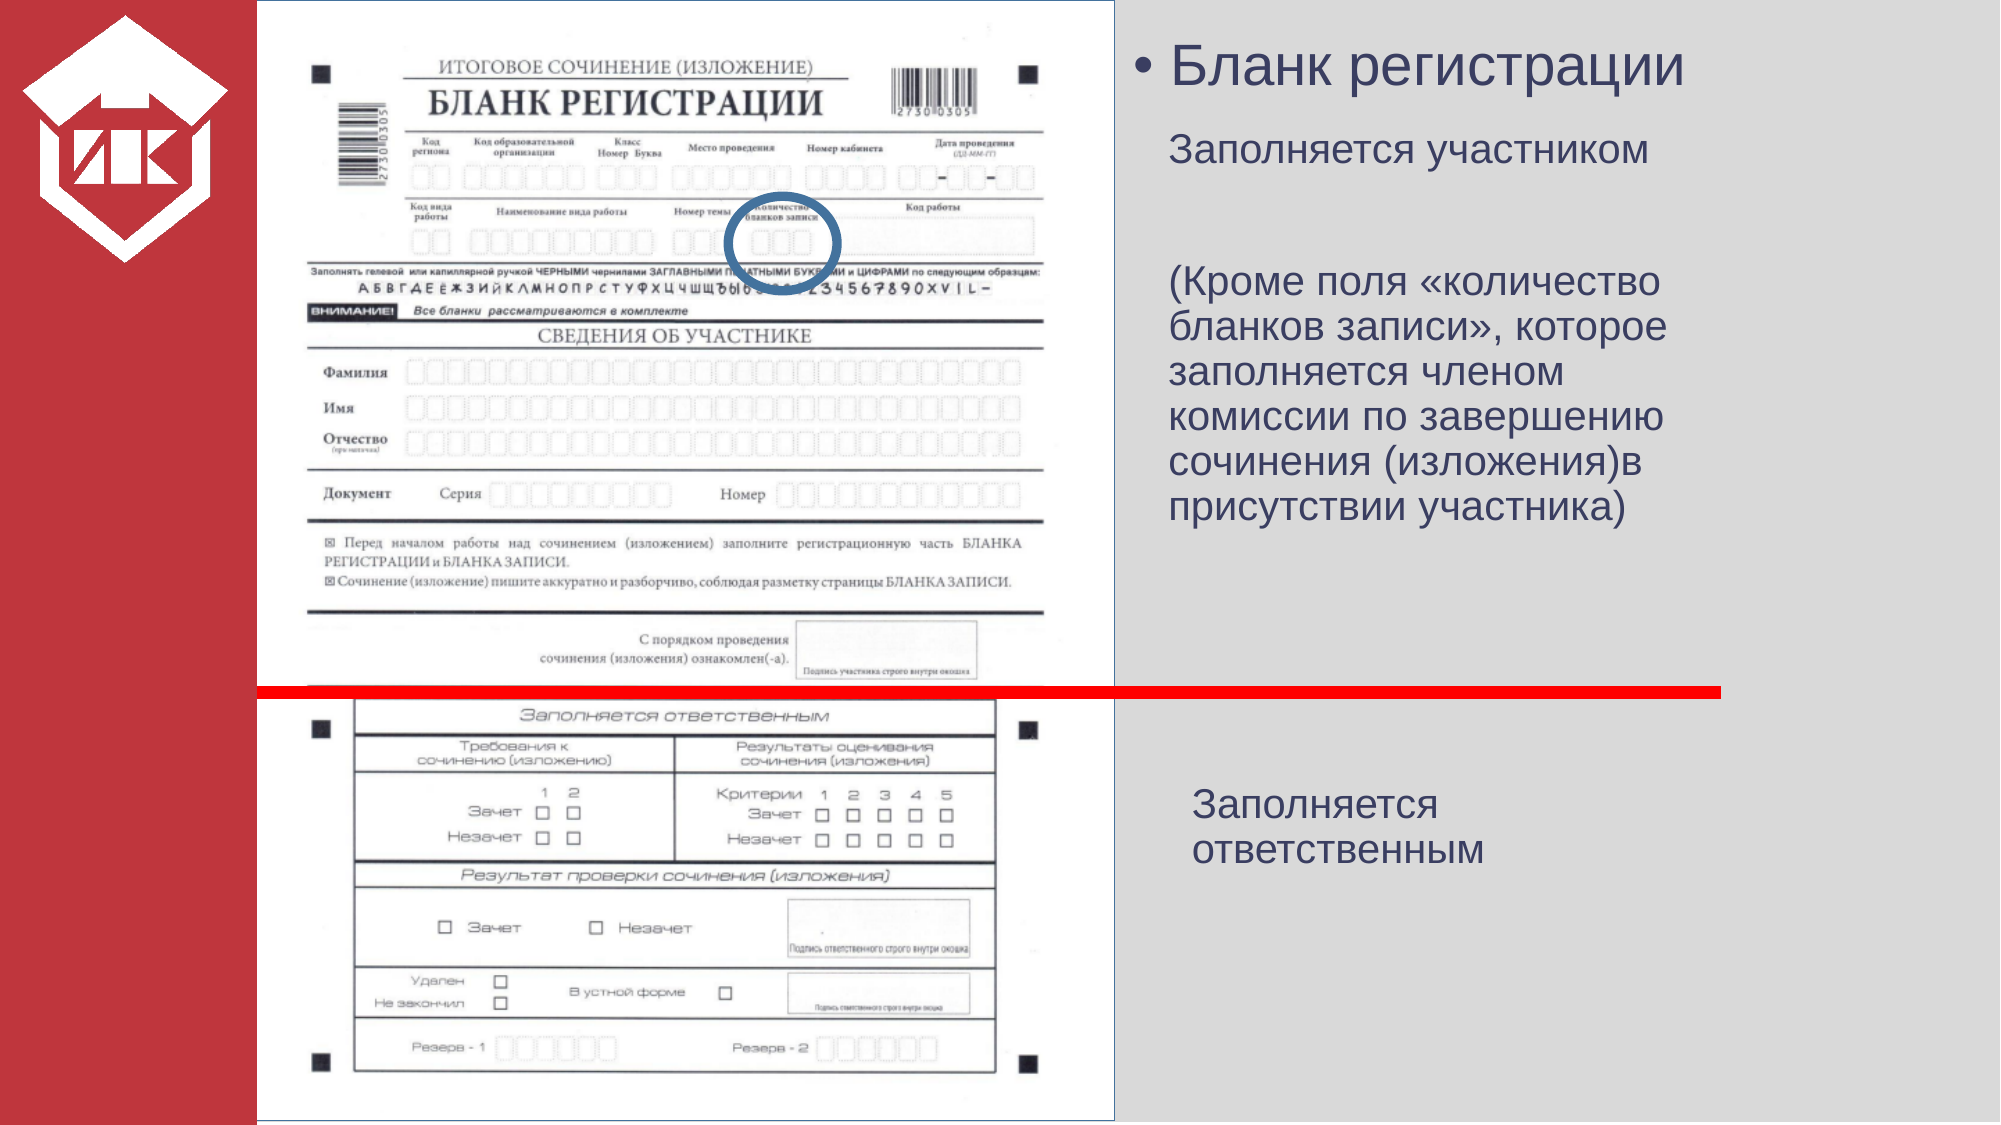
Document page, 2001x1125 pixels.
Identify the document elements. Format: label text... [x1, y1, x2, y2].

picture [249, 0, 1115, 692]
text_box [0, 0, 257, 1125]
text_box Заполняется ответственным [1177, 775, 1745, 881]
picture [22, 4, 228, 263]
list Бланк регистрации [1118, 30, 1733, 1028]
picture [249, 693, 1115, 1122]
text_box Заполняется участником (Кроме поля «количество бланков записи», которое заполняется членом комиссии по завершению сочинения (изложения)в присутствии участника) [1153, 120, 1721, 538]
text_box [1115, 0, 2000, 1122]
